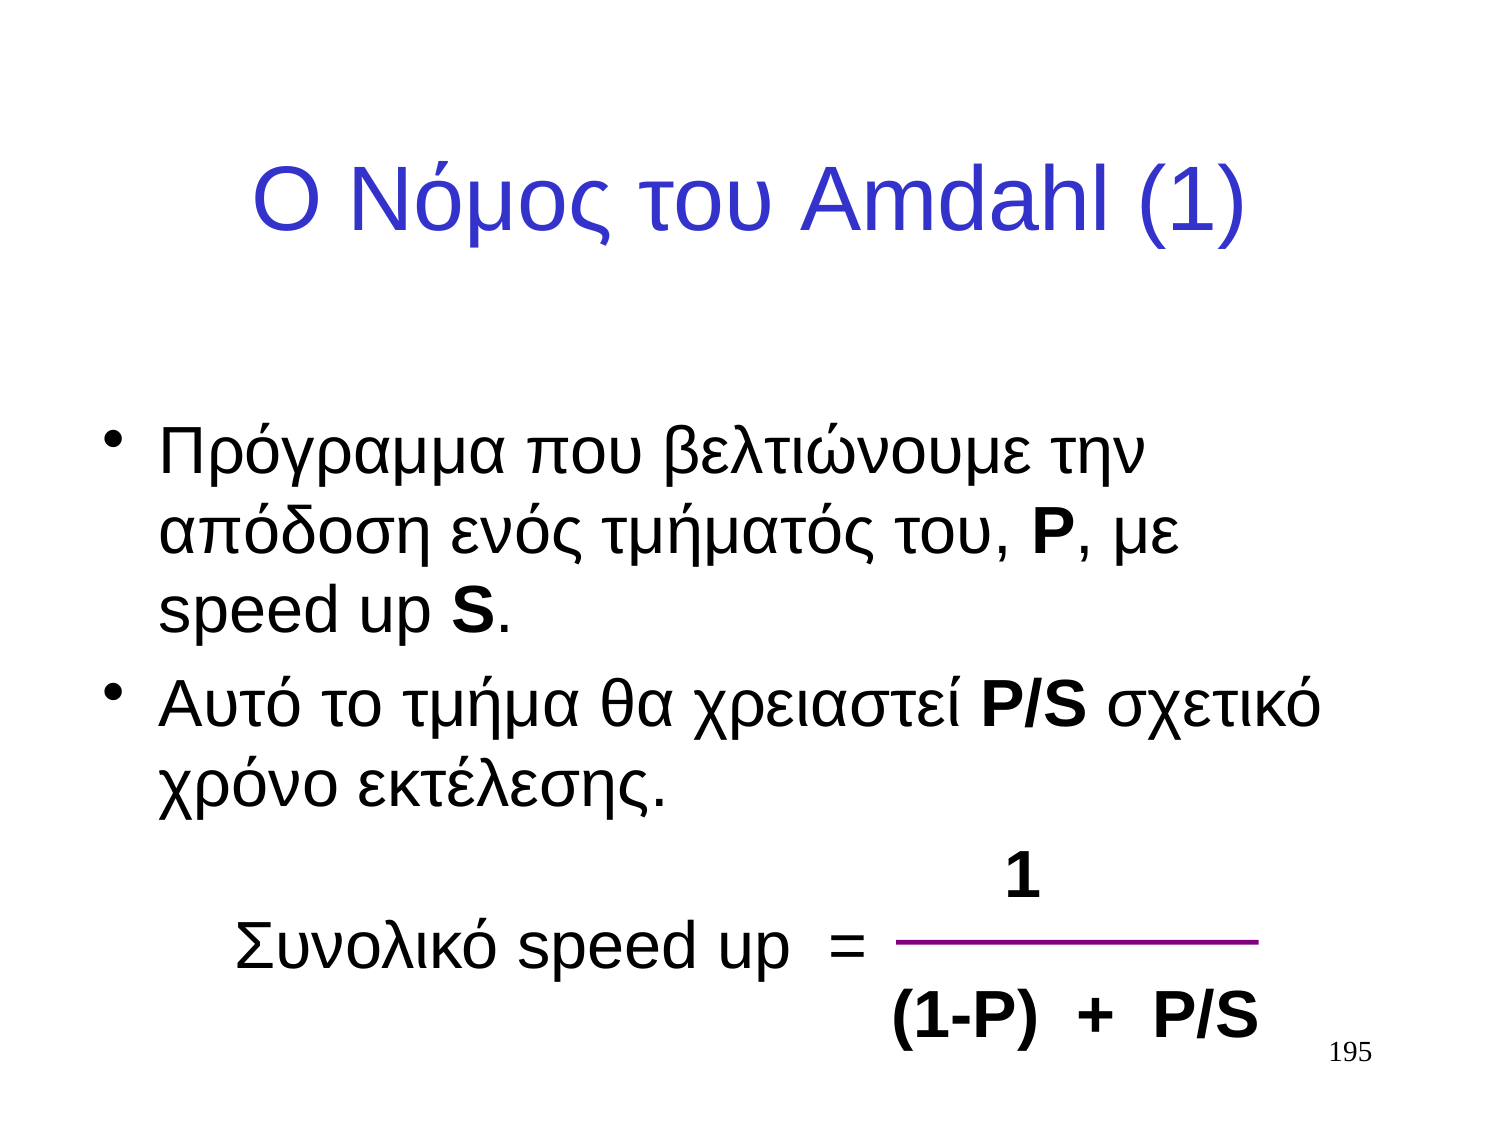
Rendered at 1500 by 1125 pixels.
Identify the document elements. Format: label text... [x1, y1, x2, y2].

slide_number 195 [1074, 1024, 1388, 1101]
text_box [214, 823, 1278, 1062]
list Πρόγραμμα που βελτιώνουμε την απόδοση ενός τμήματός του, P, με speed up S. Αυτό το τμήμα θα χρειαστεί P/S σχετικό χρόνο εκτέλεσης. [87, 398, 1363, 1075]
title Ο Νόμος του Amdahl (1) [112, 99, 1388, 288]
